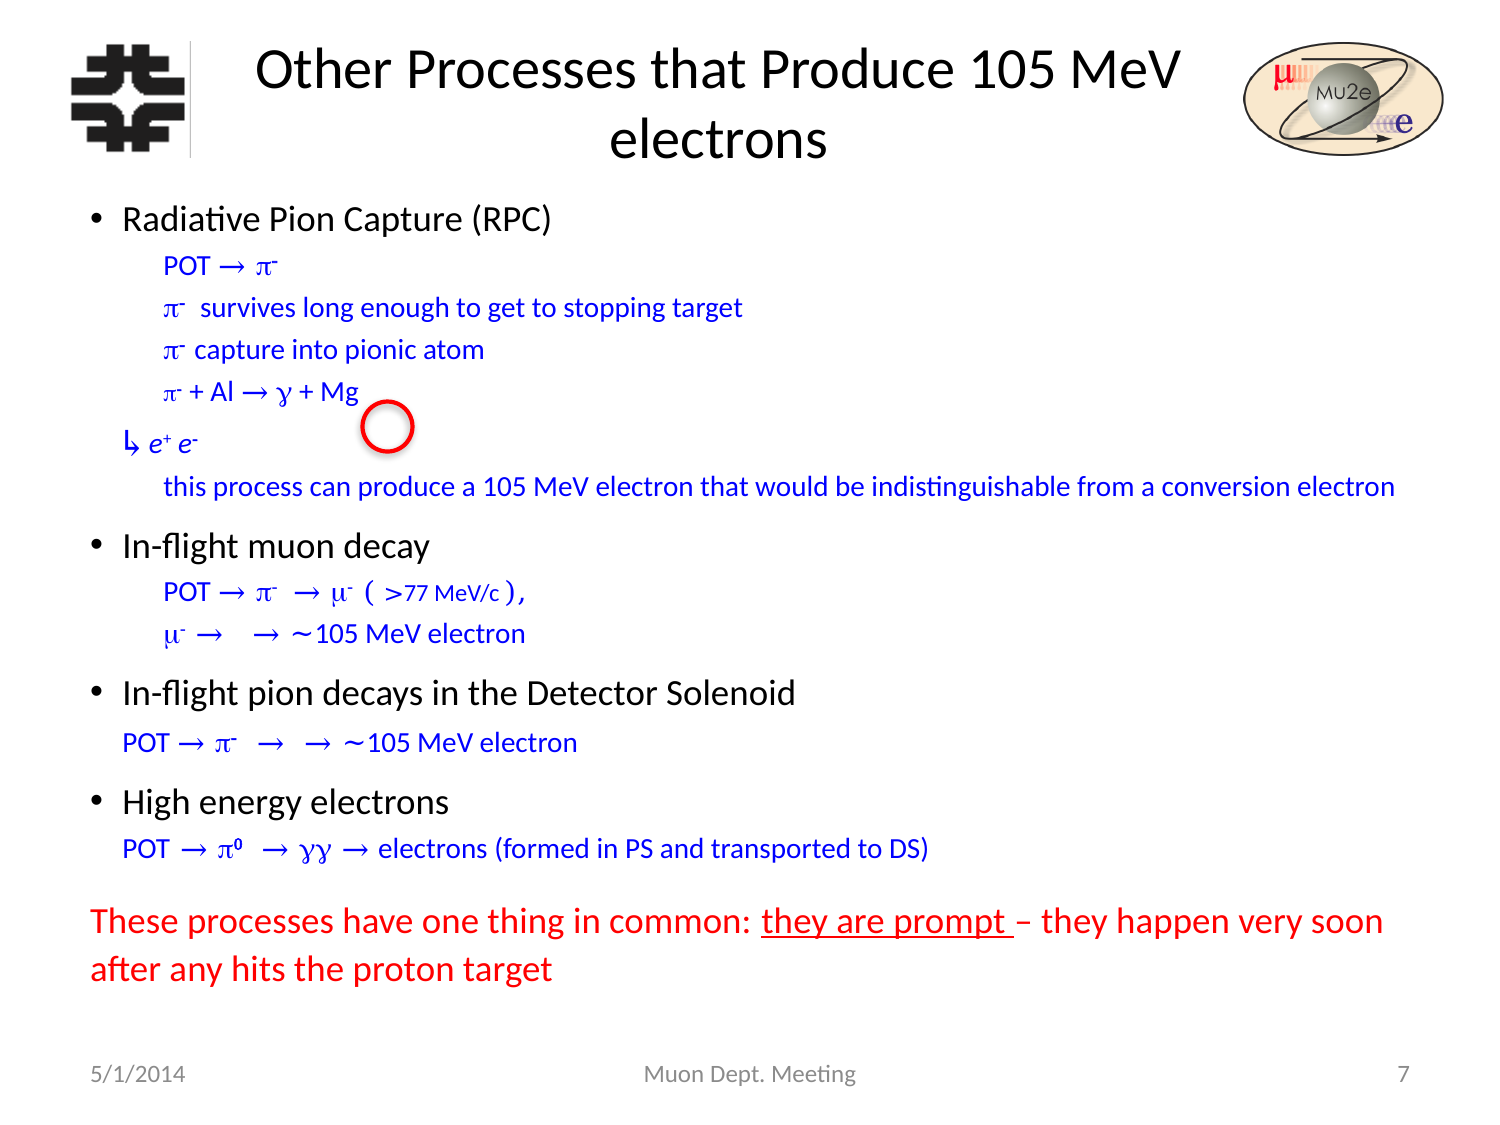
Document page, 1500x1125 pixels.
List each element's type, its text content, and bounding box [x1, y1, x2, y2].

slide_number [75, 1042, 425, 1103]
picture [64, 41, 199, 158]
title Other Processes that Produce 105 MeV electrons [200, 6, 1238, 194]
footer Muon Dept. Meeting [425, 1042, 1074, 1103]
picture [1243, 41, 1444, 156]
text_box [361, 400, 414, 453]
slide_number 7 [1074, 1042, 1425, 1103]
